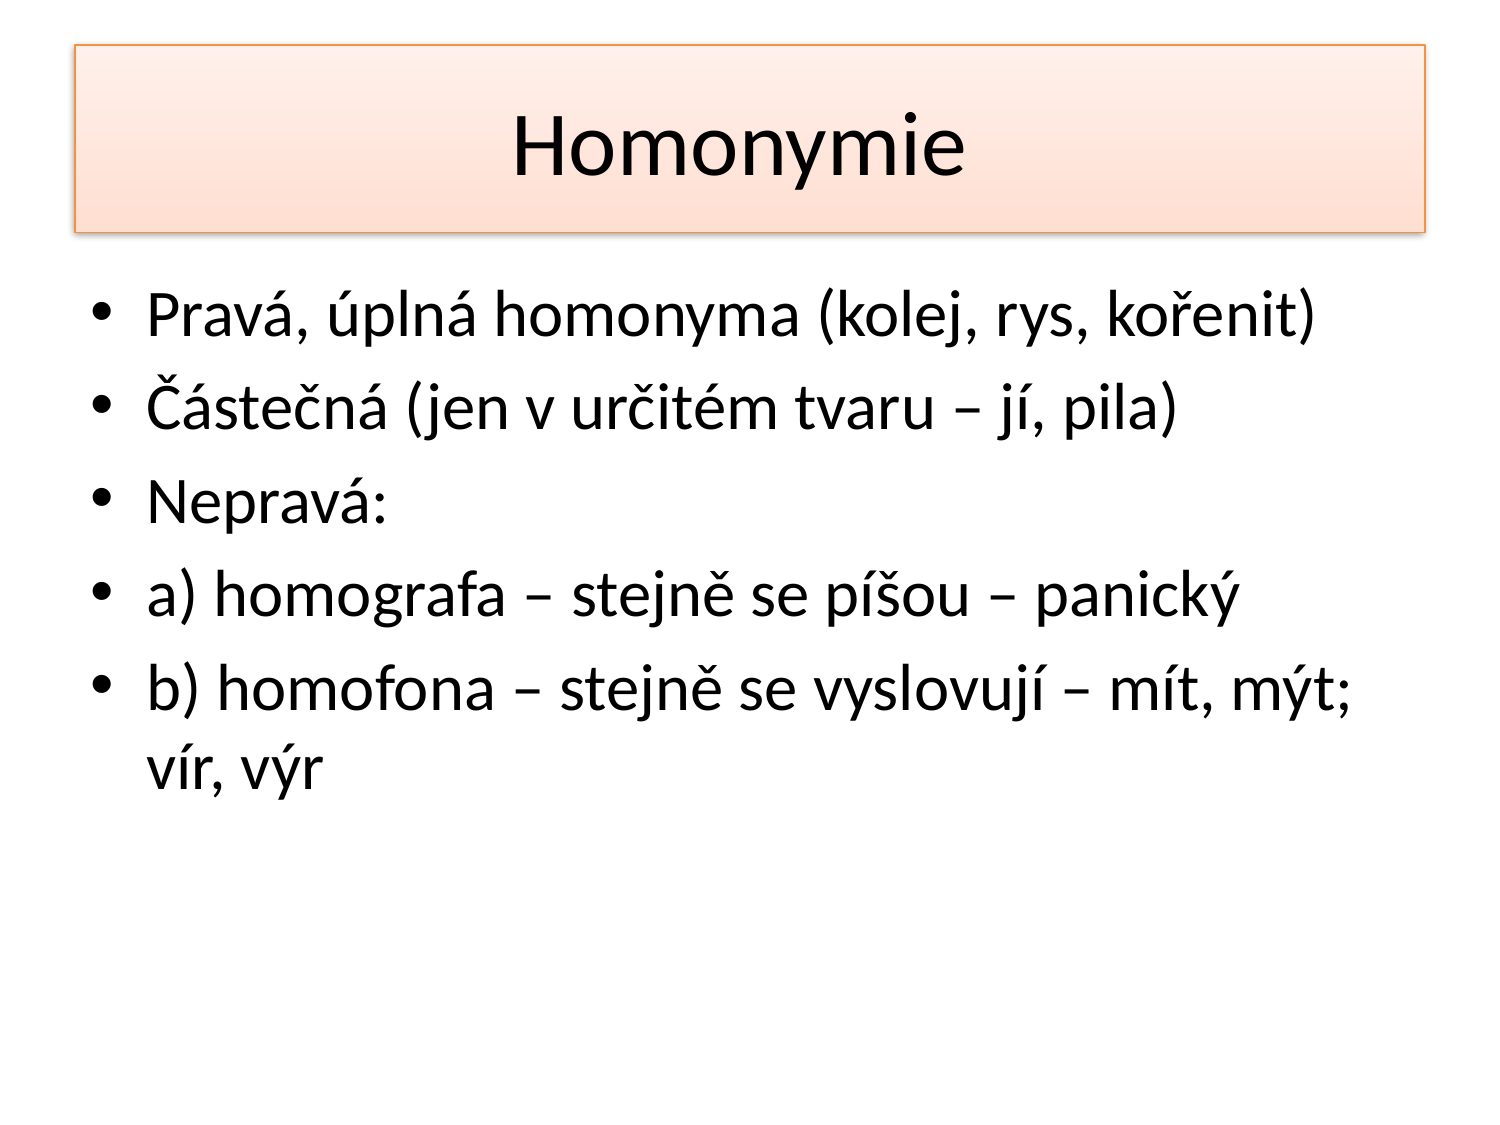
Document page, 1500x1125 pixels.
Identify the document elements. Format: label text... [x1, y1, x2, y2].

list Pravá, úplná homonyma (kolej, rys, kořenit) Částečná (jen v určitém tvaru – jí, pila) Nepravá: a) homografa – stejně se píšou – panický b) homofona – stejně se vyslovují – mít, mýt; vír, výr [75, 262, 1425, 1005]
title Homonymie [74, 44, 1426, 233]
